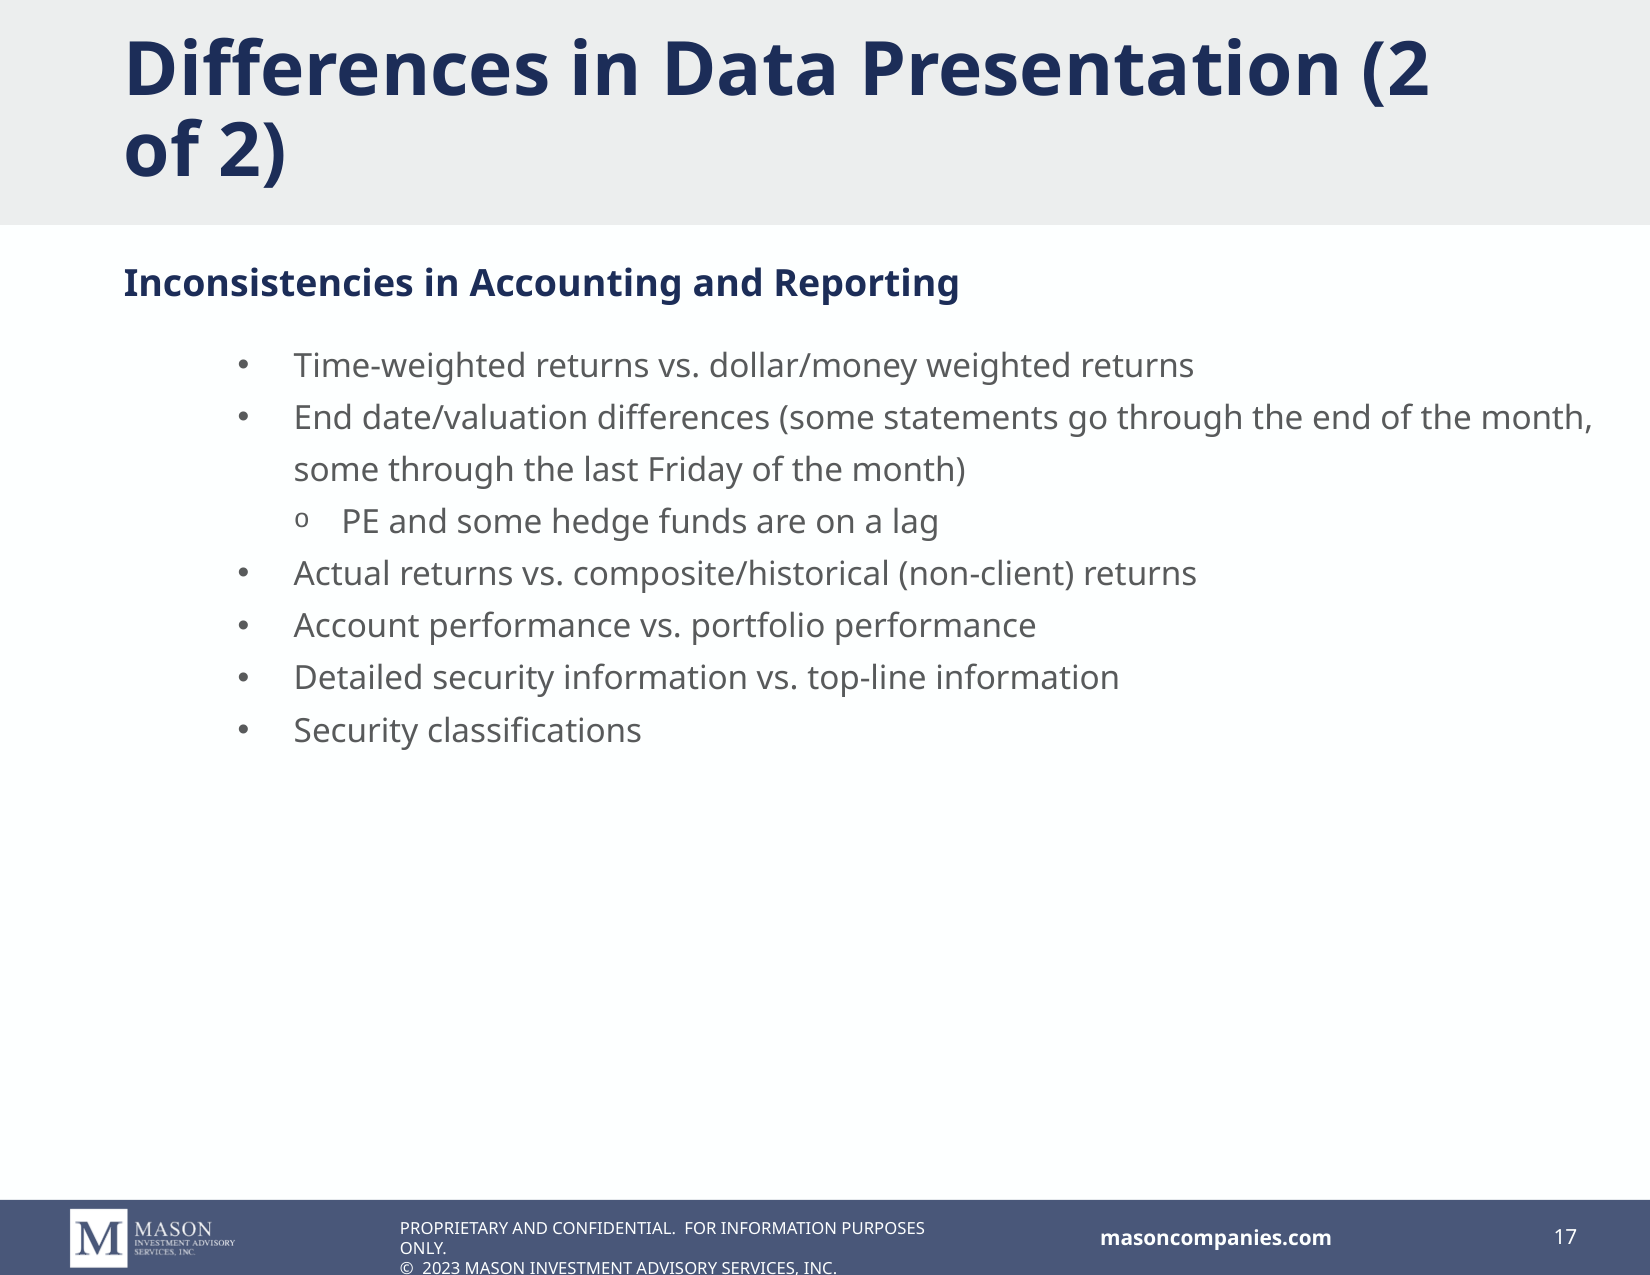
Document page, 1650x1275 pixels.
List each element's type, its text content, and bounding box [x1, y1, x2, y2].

list Inconsistencies in Accounting and Reporting [123, 263, 1576, 332]
title Differences in Data Presentation (2 of 2) [123, 24, 1501, 198]
picture [69, 1208, 237, 1269]
list Time-weighted returns vs. dollar/money weighted returns End date/valuation differences (some statements go through the end of the month, some through the last Friday of the month) PE and some hedge funds are on a lag Actual returns vs. composite/historical (non-client) returns Account performance vs. portfolio performance Detailed security information vs. top-line information Security classifications [125, 332, 1650, 748]
